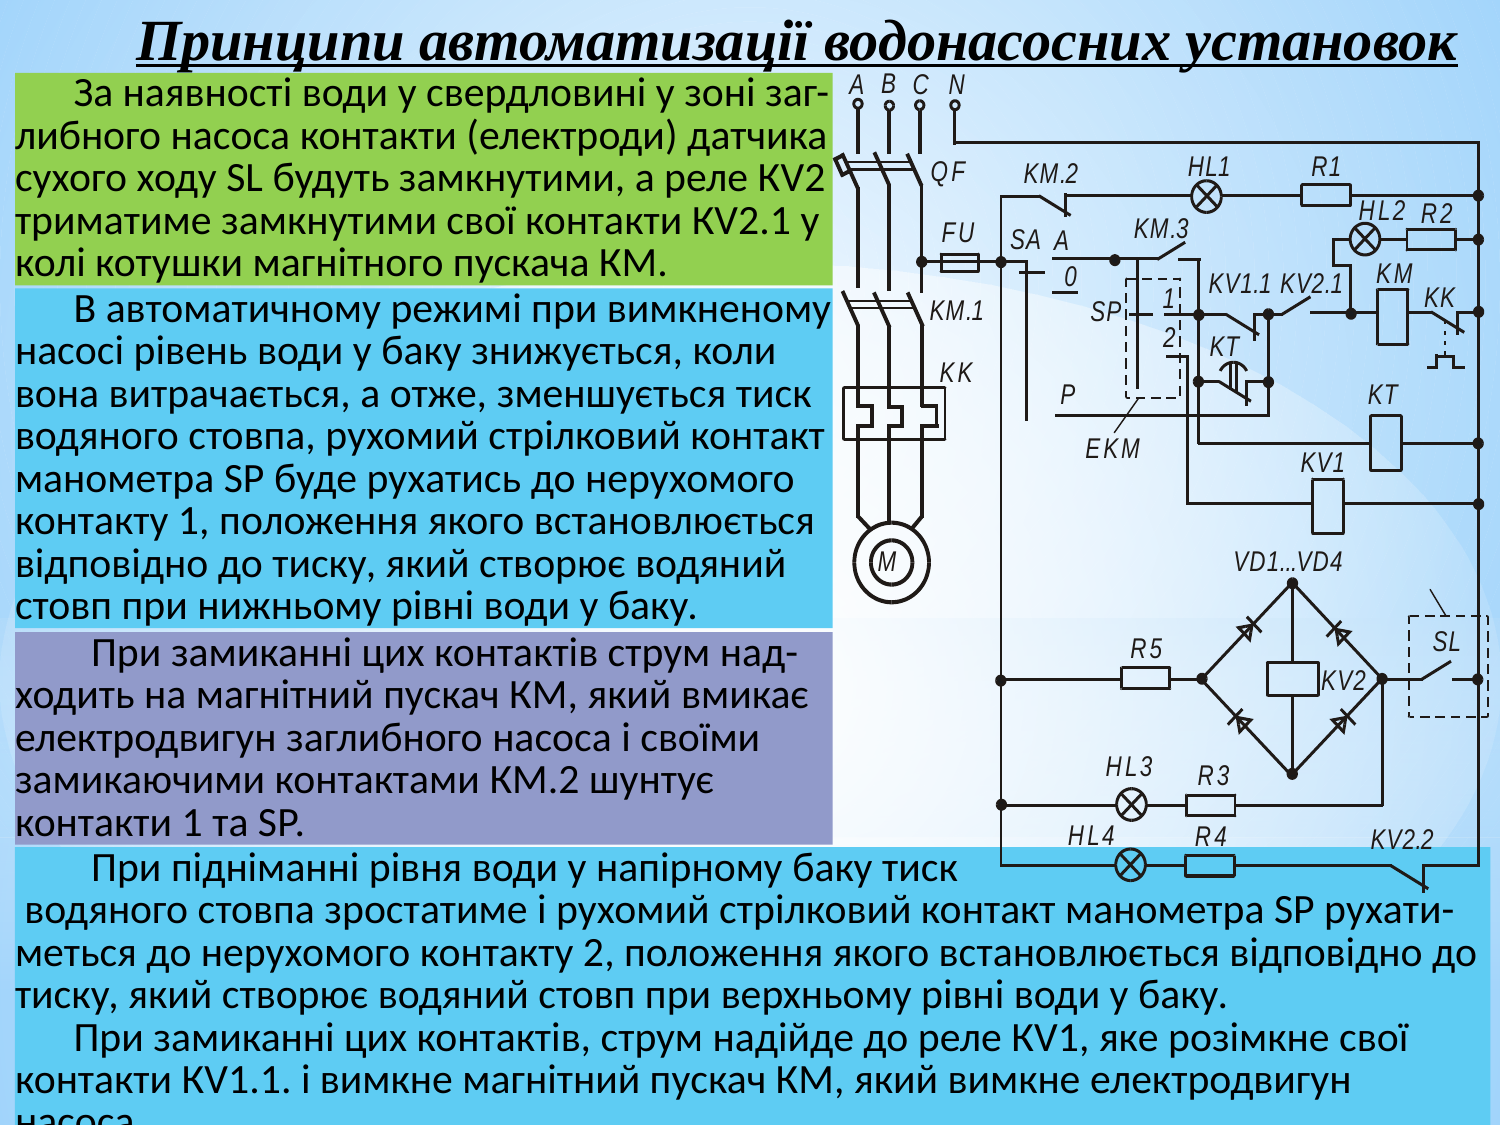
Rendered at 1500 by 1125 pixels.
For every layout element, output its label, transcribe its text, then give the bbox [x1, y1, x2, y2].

text_box Принципи автоматизації водонасосних установок [136, 1, 1459, 72]
text_box В автоматичному режимі при вимкненому насосі рівень води у баку знижується, коли вона витрачається, а отже, зменшується тиск водяного стовпа, рухомий стрілковий контакт манометра SР буде рухатись до нерухомого контакту 1, положення якого встановлюється відповідно до тиску, який створює водяний стовп при нижньому рівні води у баку. [15, 288, 826, 629]
text_box За наявності води у свердловині у зоні заг-либного насоса контакти (електроди) датчика сухого ходу SL будуть замкнутими, а реле КV2 триматиме замкнутими свої контакти КV2.1 у колі котушки магнітного пускача КМ. [15, 72, 829, 286]
text_box При підніманні рівня води у напірному баку тиск водяного стовпа зростатиме і рухомий стрiлковий контакт манометра SР рухати-меться до нерухомого контакту 2, положення якого встановлюється відповідно до тиску, який створює водяний стовп при верхньому рівні води у баку. При замиканні цих контактів, струм надійде до реле КV1, яке розімкне свої контакти КV1.1. і вимкне магнітний пускач КМ, який вимкне електродвигун насоса. [14, 847, 1491, 1125]
text_box При замиканні цих контактів струм над-ходить на магнітний пускач КМ, який вмикає електродвигун заглибного насоса і своїми замикаючими контактами КМ.2 шунтує контакти 1 та SР. [15, 632, 826, 845]
picture [832, 72, 1490, 894]
